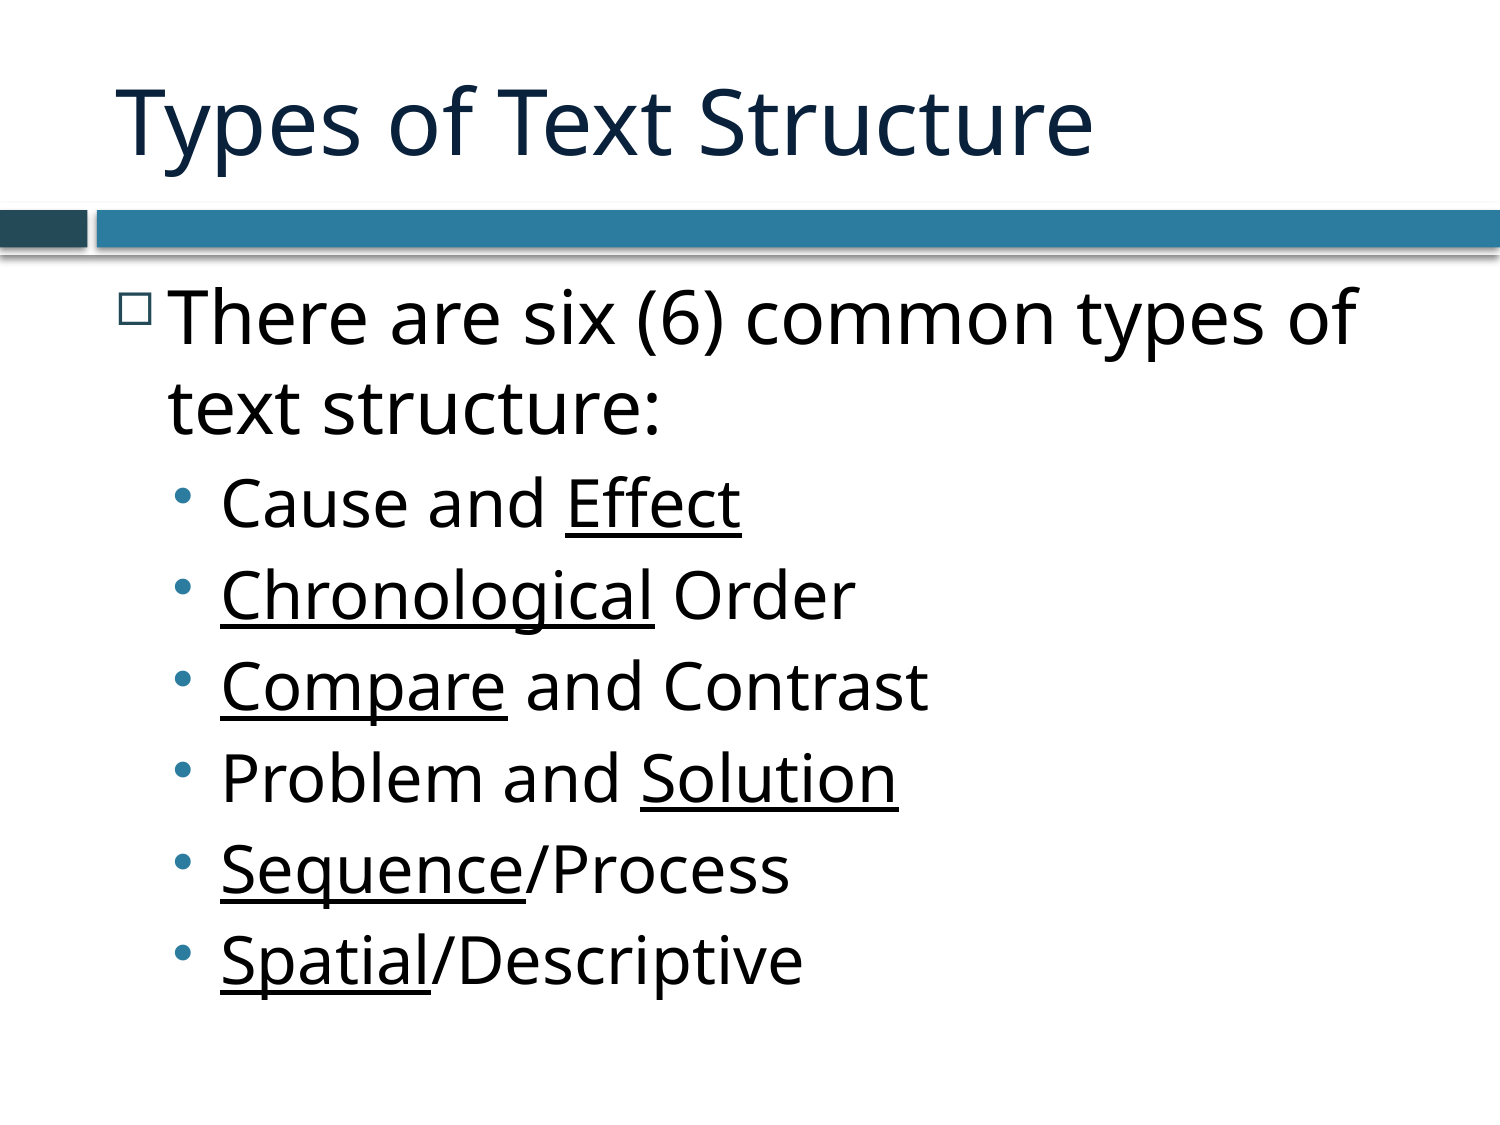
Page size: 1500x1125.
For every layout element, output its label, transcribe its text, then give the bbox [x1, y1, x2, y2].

title Types of Text Structure [100, 37, 1438, 200]
list There are six (6) common types of text structure: Cause and Effect Chronological Order Compare and Contrast Problem and Solution Sequence/Process Spatial/Descriptive [100, 262, 1438, 1050]
